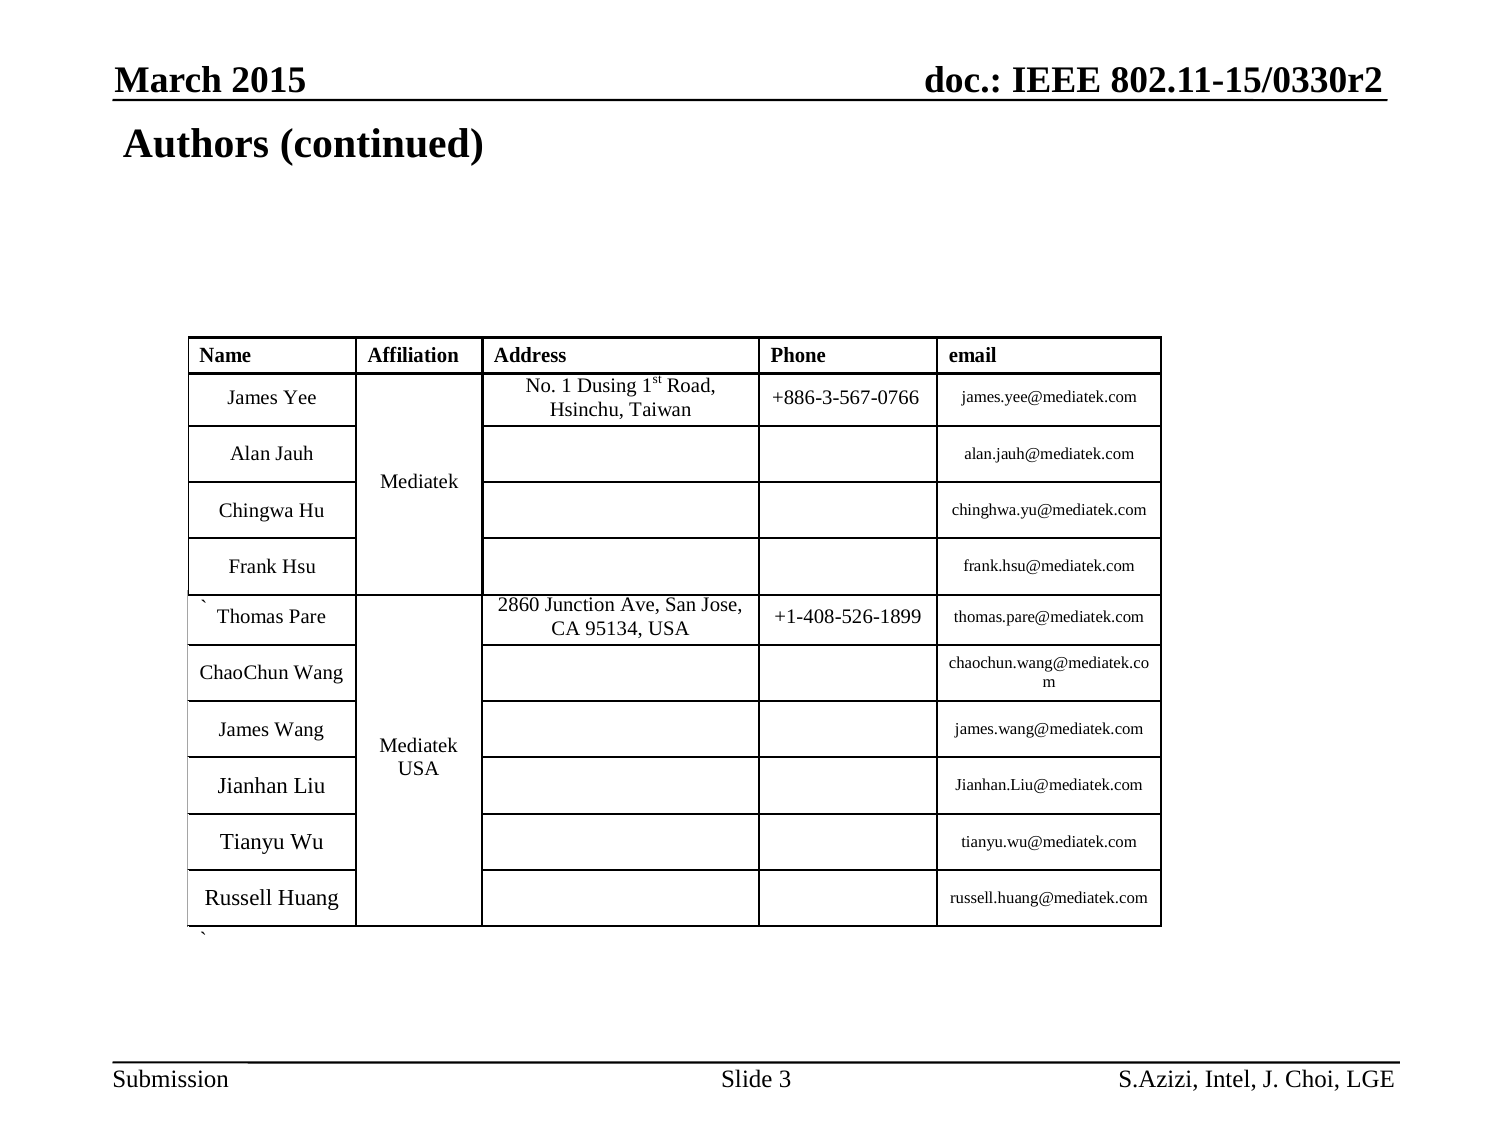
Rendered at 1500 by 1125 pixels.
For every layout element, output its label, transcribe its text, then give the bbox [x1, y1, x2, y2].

footer S.Azizi, Intel, J. Choi, LGE [1255, 1061, 1402, 1093]
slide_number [114, 54, 309, 101]
text_box Authors (continued) [107, 107, 521, 171]
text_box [187, 337, 1251, 1125]
